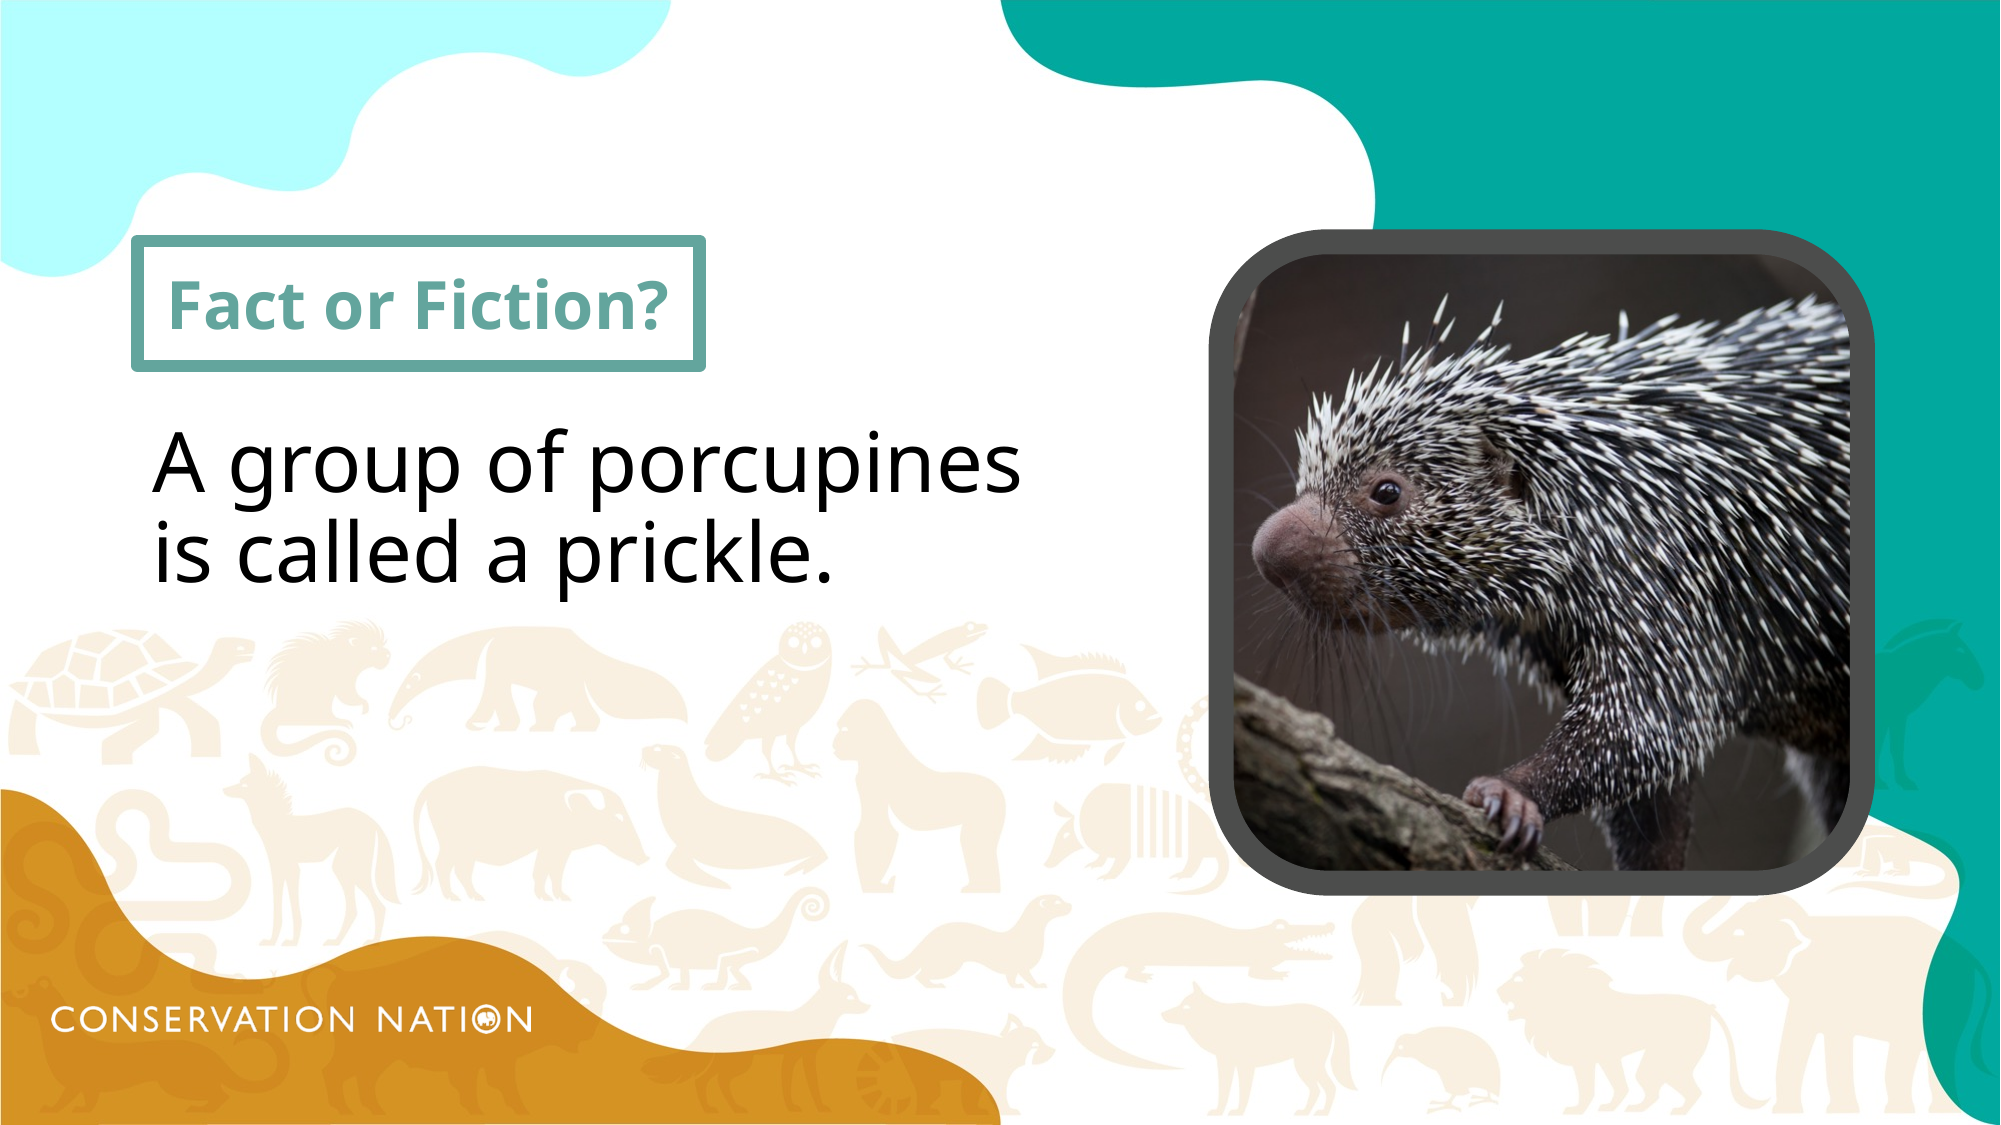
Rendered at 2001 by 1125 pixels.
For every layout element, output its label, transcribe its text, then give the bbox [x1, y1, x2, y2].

title A group of porcupines is called a prickle. [137, 412, 1084, 885]
list Fact or Fiction? [131, 235, 706, 372]
picture [0, 0, 2000, 1125]
